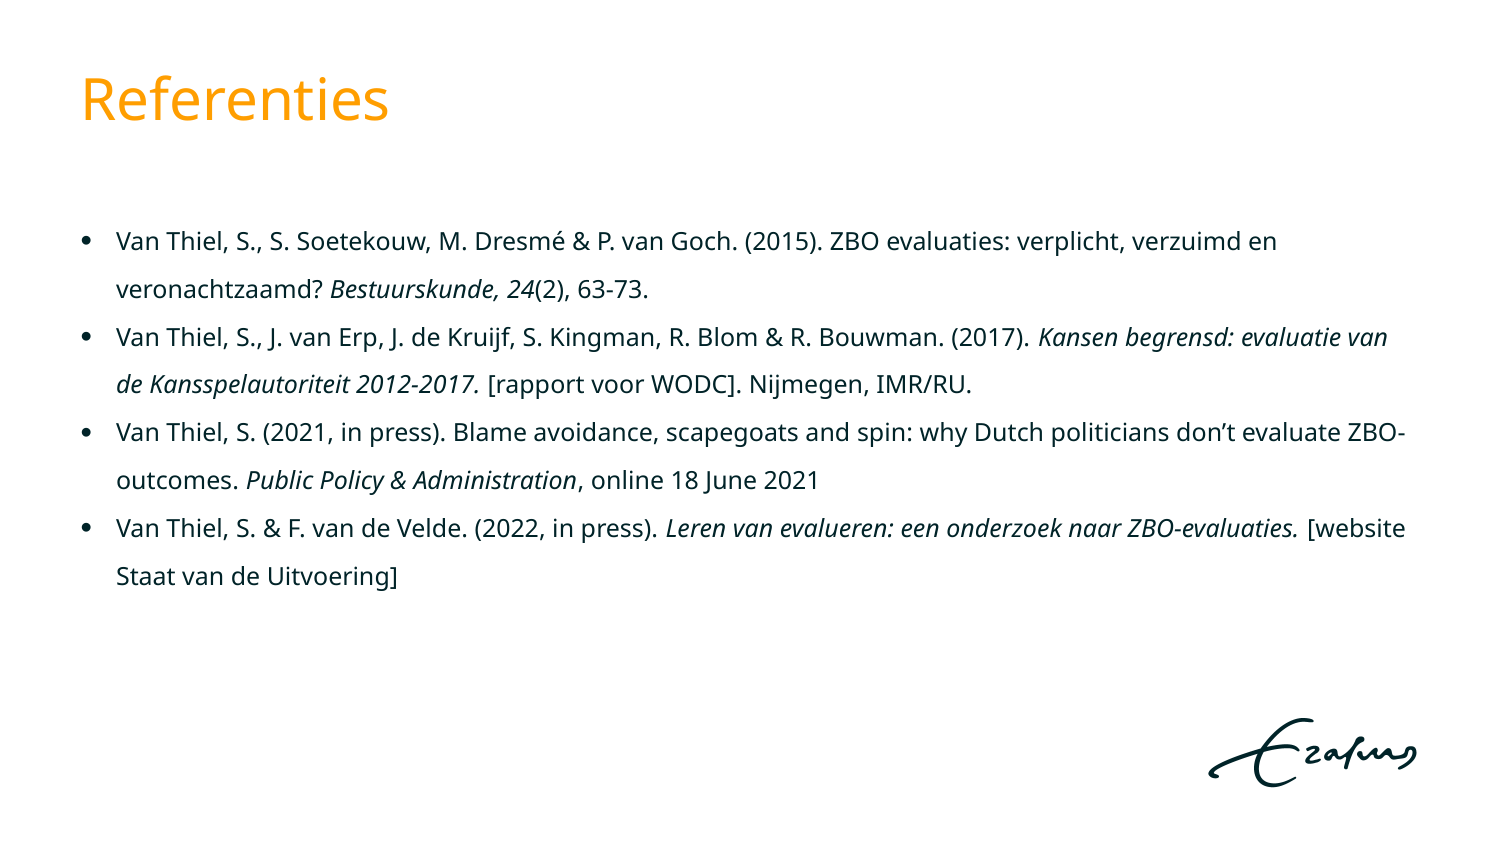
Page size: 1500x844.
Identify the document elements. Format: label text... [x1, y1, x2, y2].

picture [1198, 705, 1434, 800]
title Referenties [80, 64, 1422, 159]
list Van Thiel, S., S. Soetekouw, M. Dresmé & P. van Goch. (2015). ZBO evaluaties: verplicht, verzuimd en veronachtzaamd? Bestuurskunde, 24(2), 63-73. Van Thiel, S., J. van Erp, J. de Kruijf, S. Kingman, R. Blom & R. Bouwman. (2017). Kansen begrensd: evaluatie van de Kansspelautoriteit 2012-2017. [rapport voor WODC]. Nijmegen, IMR/RU. Van Thiel, S. (2021, in press). Blame avoidance, scapegoats and spin: why Dutch politicians don’t evaluate ZBO-outcomes. Public Policy & Administration, online 18 June 2021 Van Thiel, S. & F. van de Velde. (2022, in press). Leren van evalueren: een onderzoek naar ZBO-evaluaties. [website Staat van de Uitvoering] [80, 159, 1422, 709]
